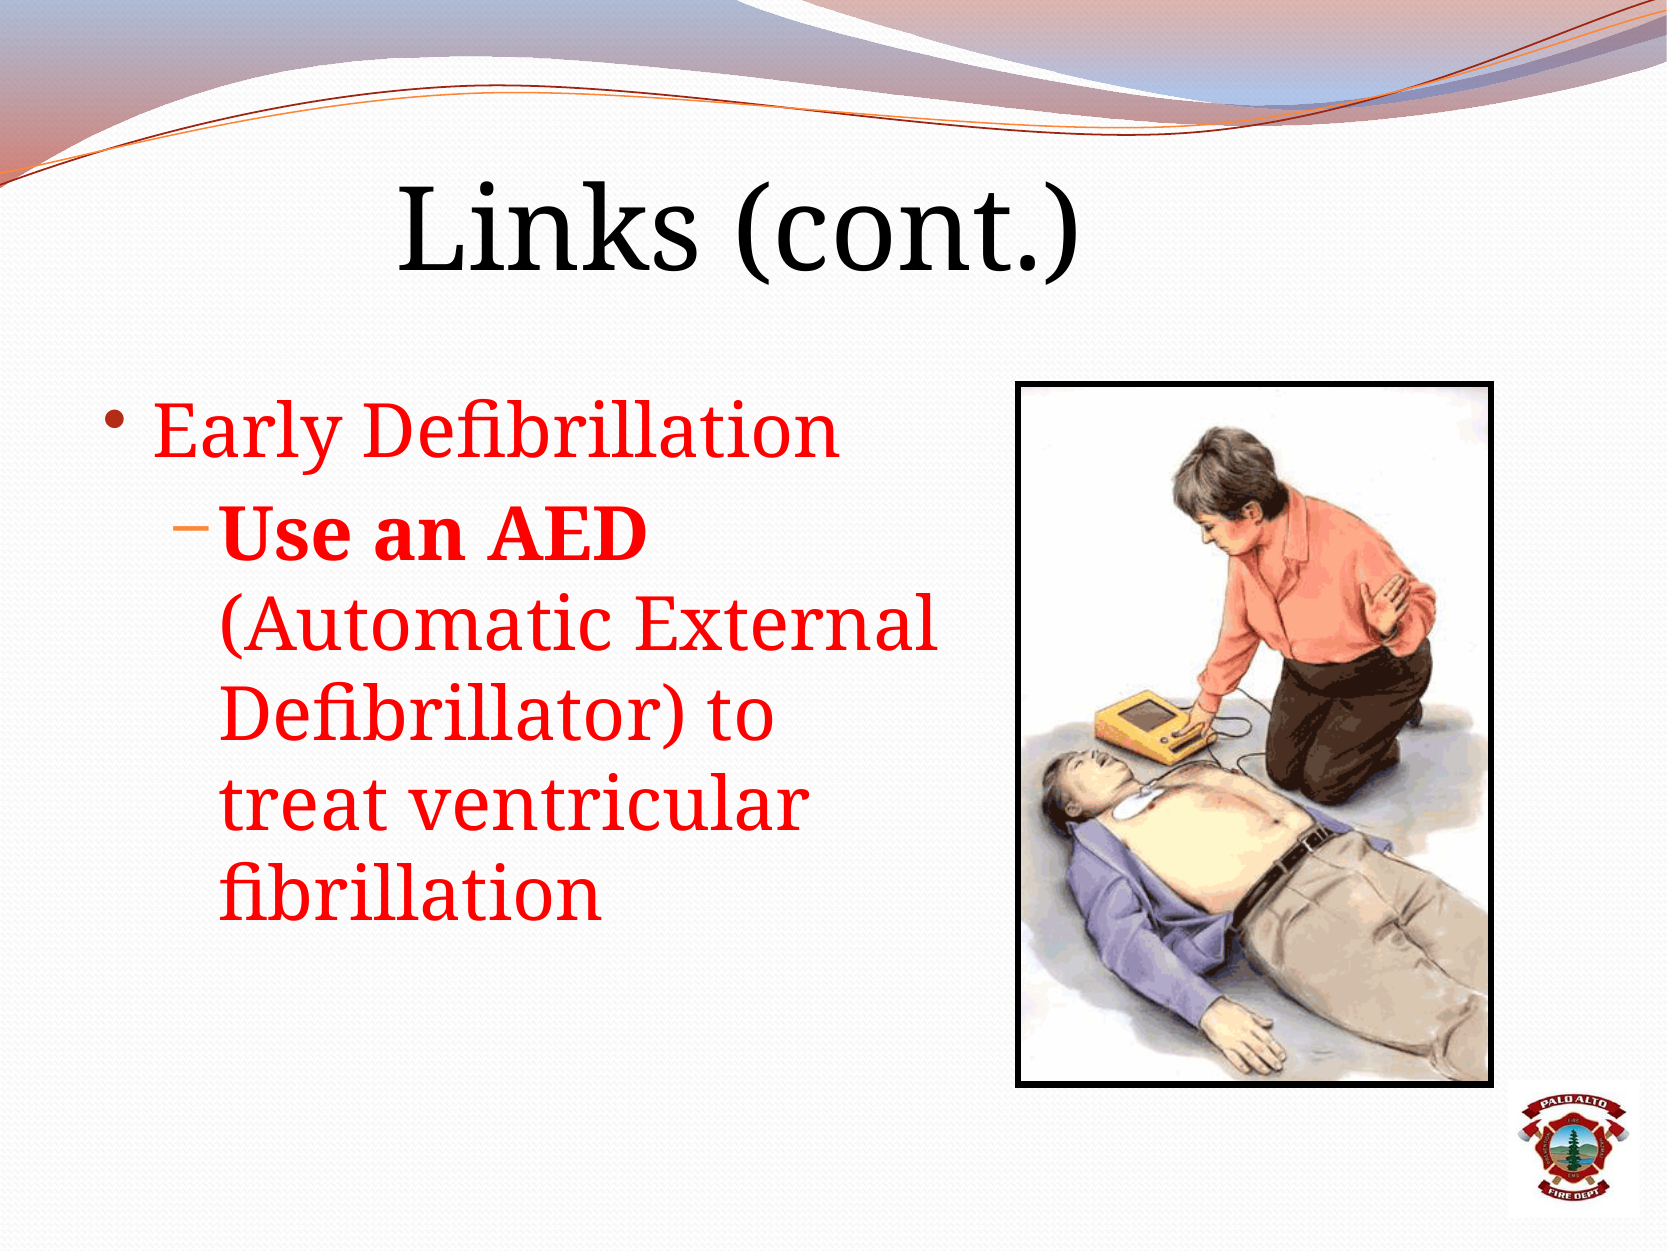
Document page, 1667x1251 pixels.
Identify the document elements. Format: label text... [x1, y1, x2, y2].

picture [1020, 386, 1489, 1082]
title Links (cont.) [395, 133, 1259, 294]
list Early Defibrillation Use an AED (Automatic External Defibrillator) to treat ventricular fibrillation [75, 375, 959, 1013]
picture [1508, 1080, 1640, 1218]
